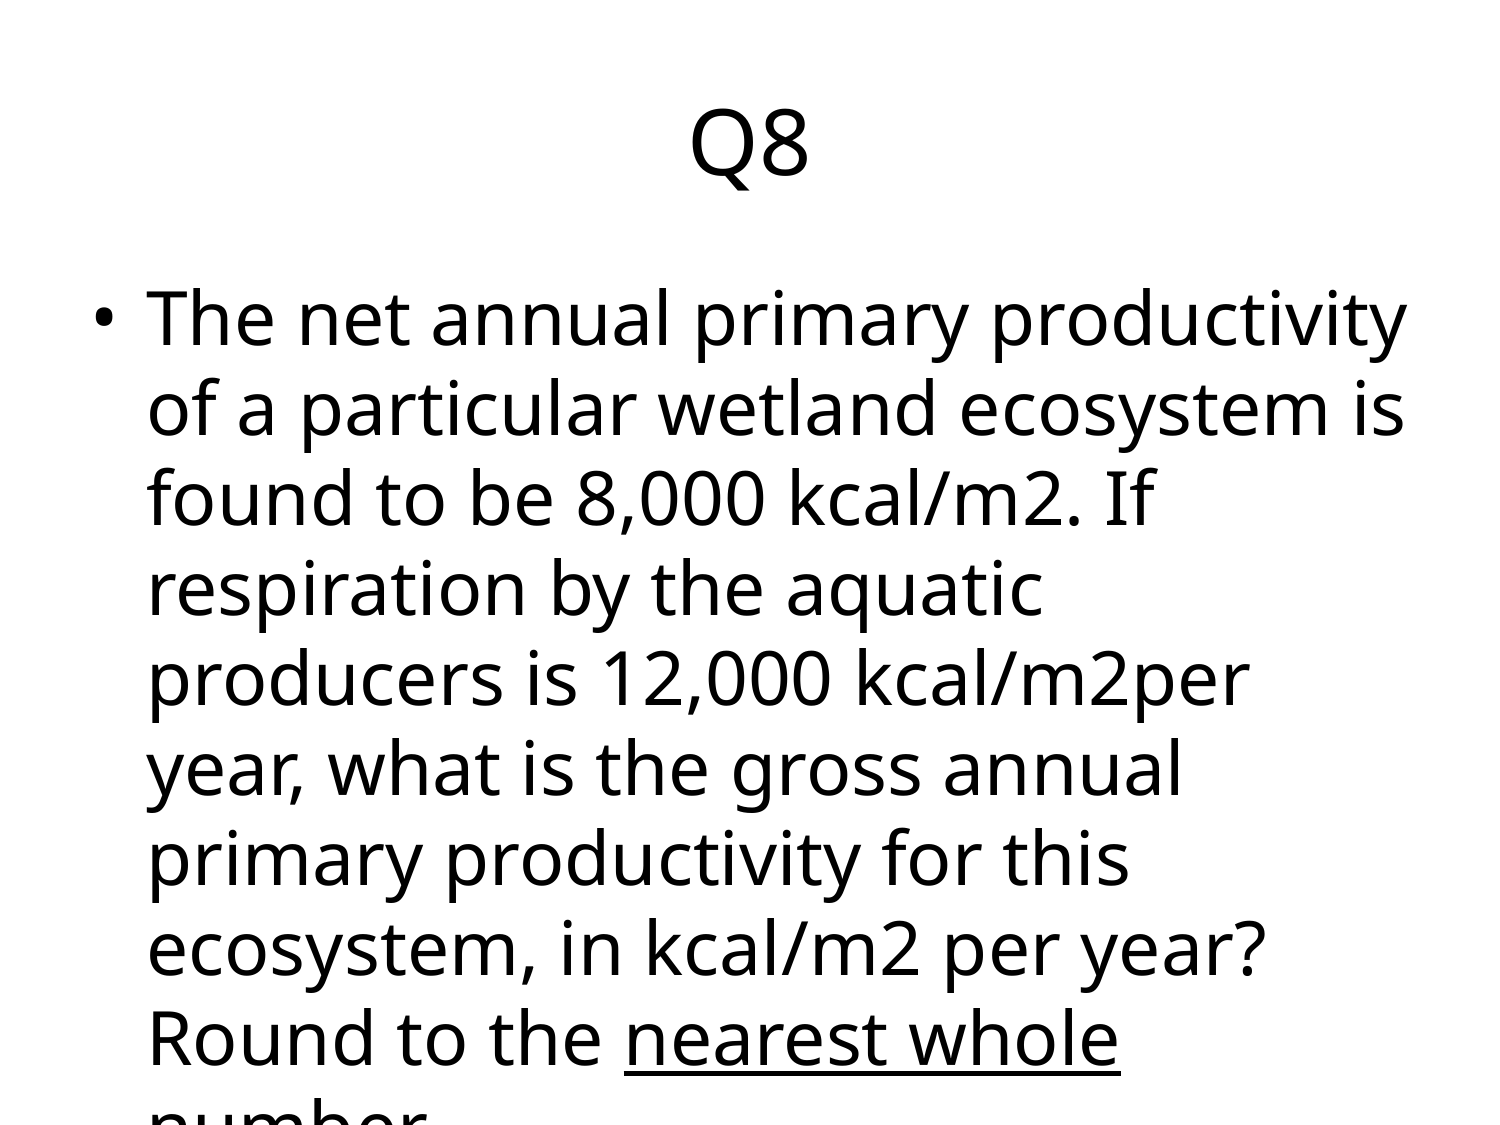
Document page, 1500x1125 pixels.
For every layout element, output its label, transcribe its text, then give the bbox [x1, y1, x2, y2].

title Q8 [75, 45, 1425, 233]
list The net annual primary productivity of a particular wetland ecosystem is found to be 8,000 kcal/m2. If respiration by the aquatic producers is 12,000 kcal/m2per year, what is the gross annual primary productivity for this ecosystem, in kcal/m2 per year? Round to the nearest whole number. [75, 262, 1425, 1005]
